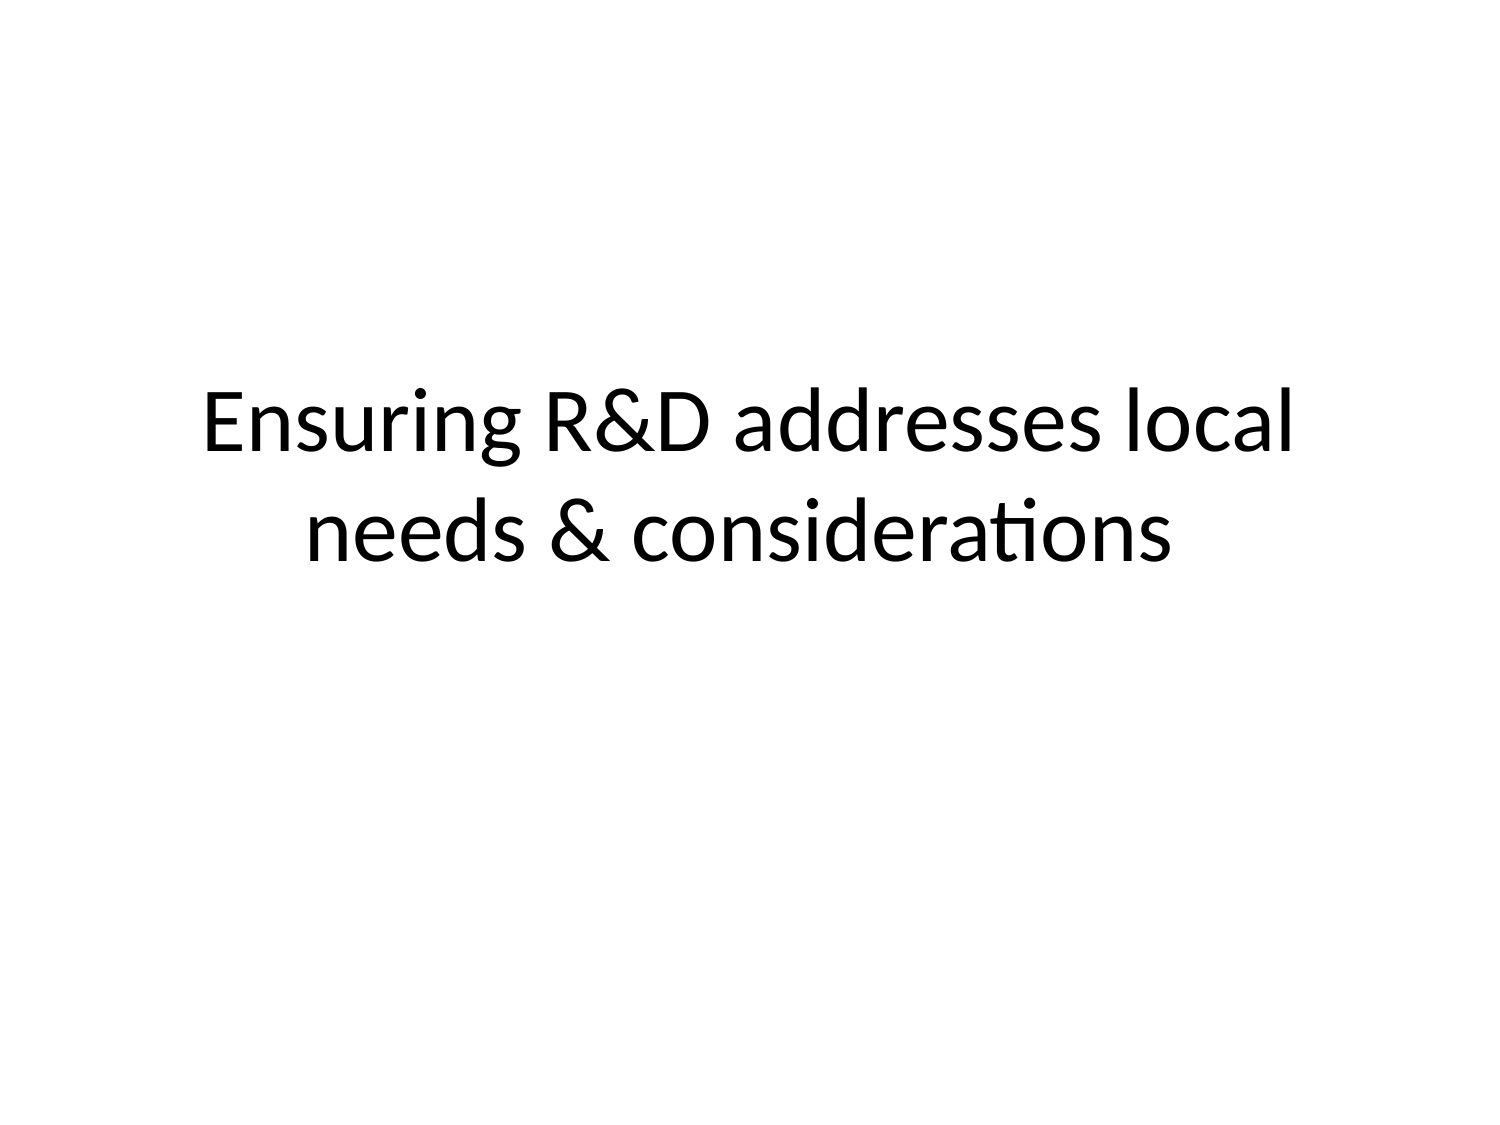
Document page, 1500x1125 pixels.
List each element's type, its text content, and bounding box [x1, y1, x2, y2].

title Ensuring R&D addresses local needs & considerations [112, 349, 1388, 591]
